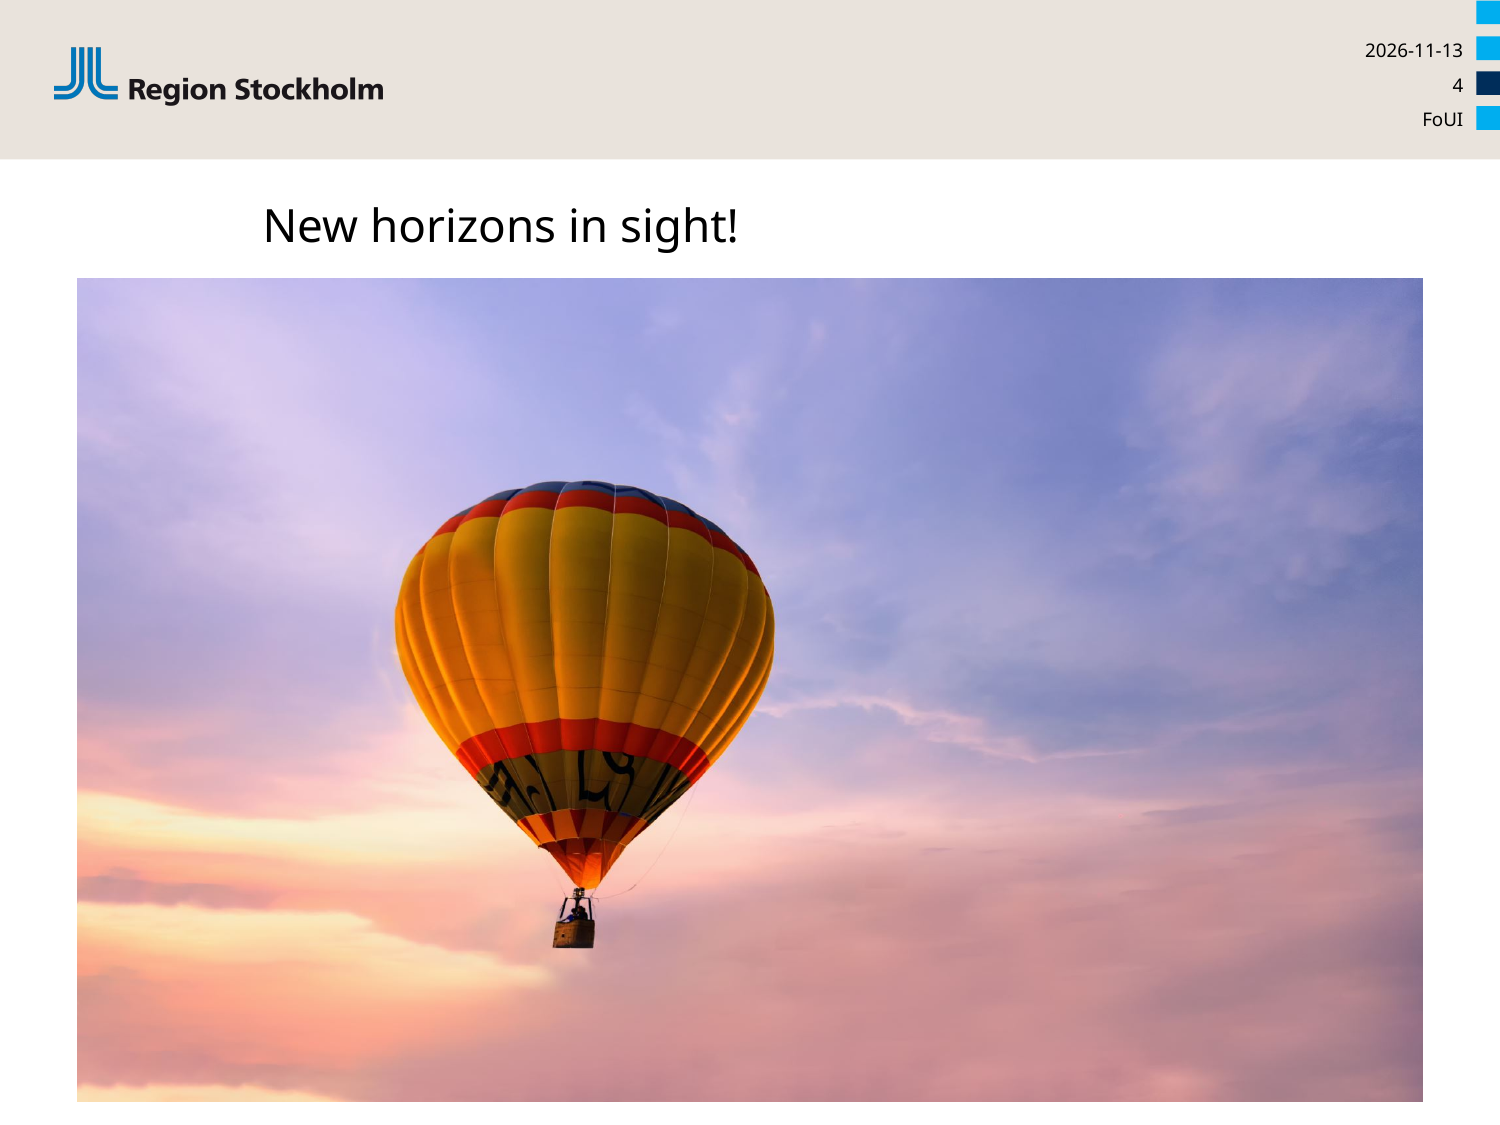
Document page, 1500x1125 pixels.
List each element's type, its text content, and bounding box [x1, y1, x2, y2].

slide_number 4 [1050, 73, 1464, 95]
picture [54, 47, 383, 106]
text_box New horizons in sight! [247, 189, 398, 277]
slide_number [1050, 38, 1464, 61]
picture [77, 278, 1423, 1102]
footer FoUI [1050, 107, 1464, 129]
